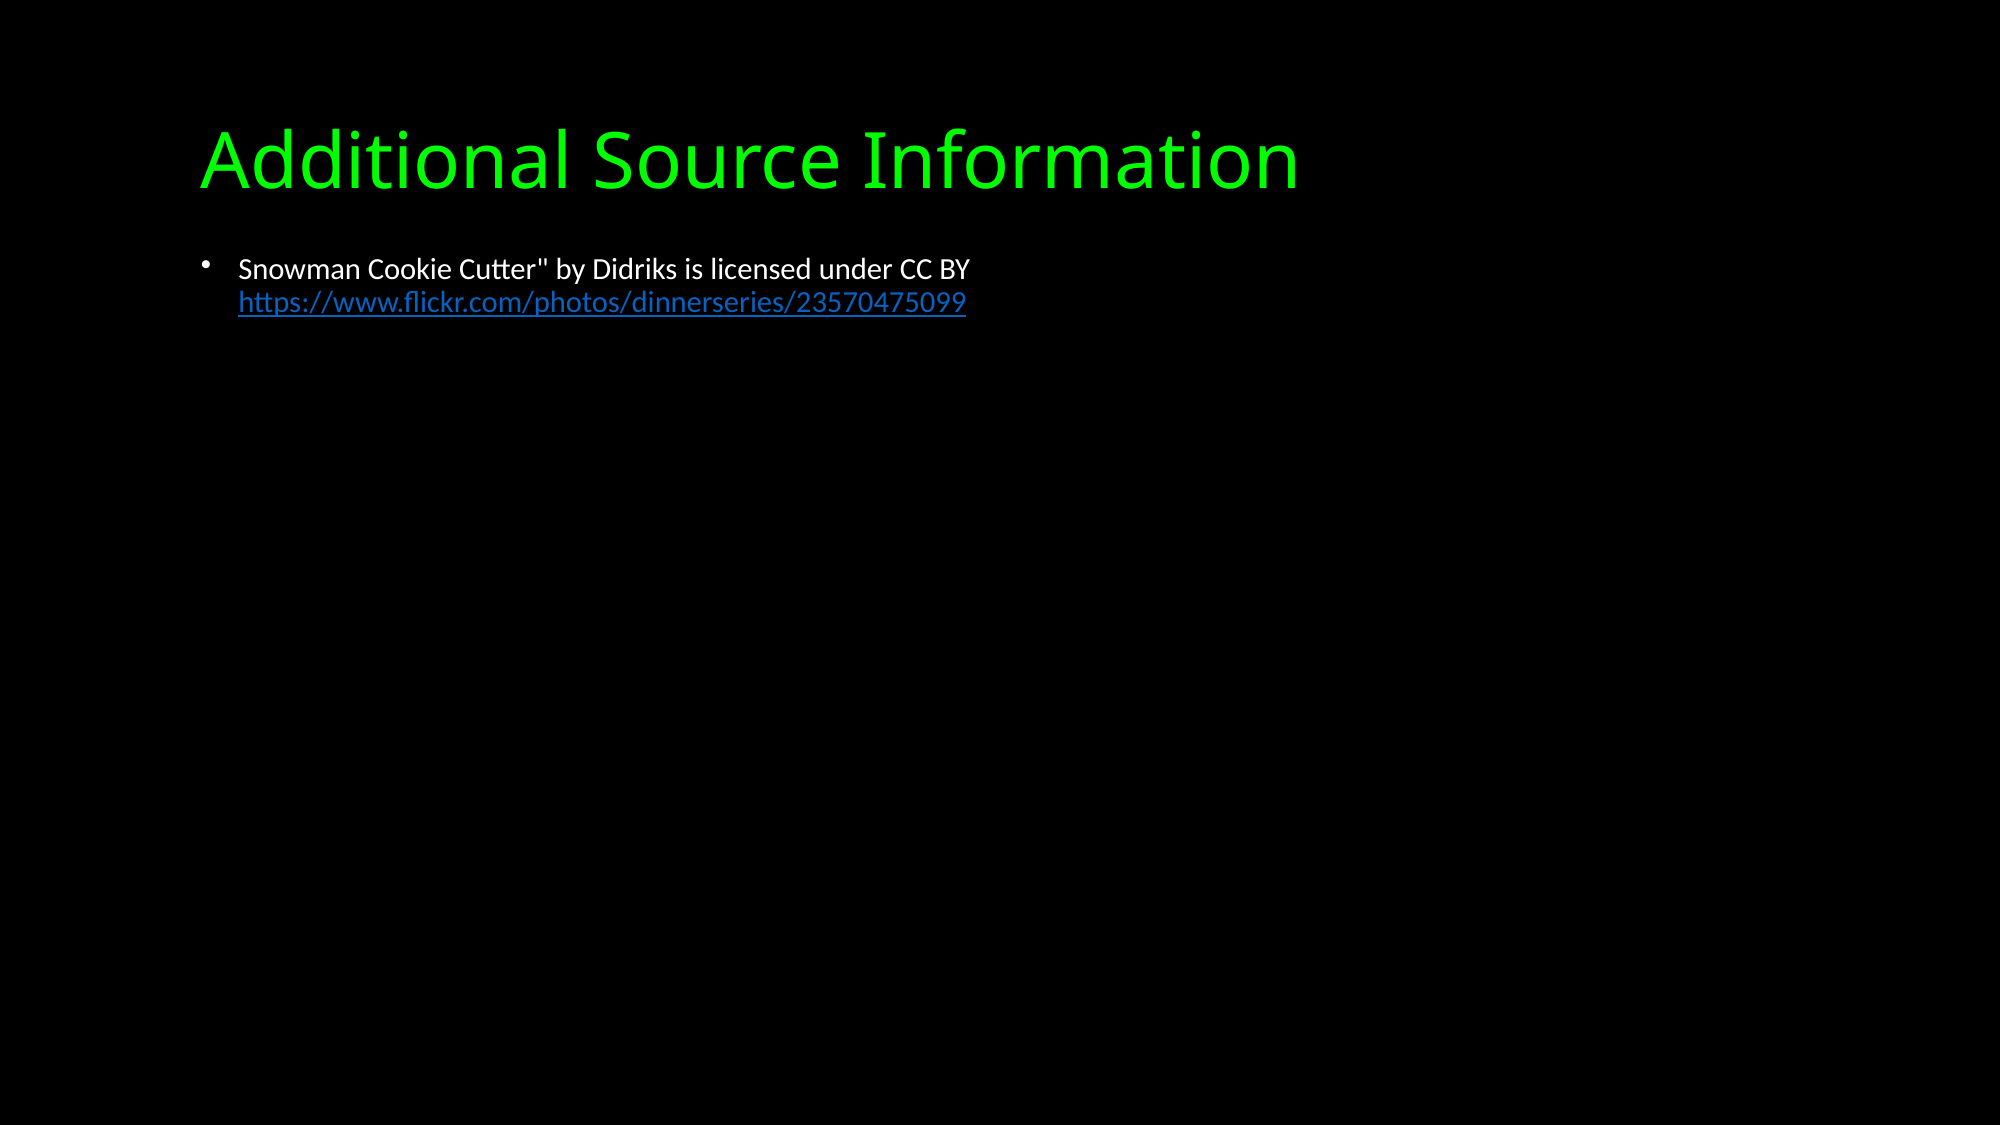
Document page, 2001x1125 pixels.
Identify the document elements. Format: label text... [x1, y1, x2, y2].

title Additional Source Information [185, 105, 1815, 223]
list Snowman Cookie Cutter" by Didriks is licensed under CC BY https://www.flickr.com/photos/dinnerseries/23570475099 [185, 245, 1815, 979]
